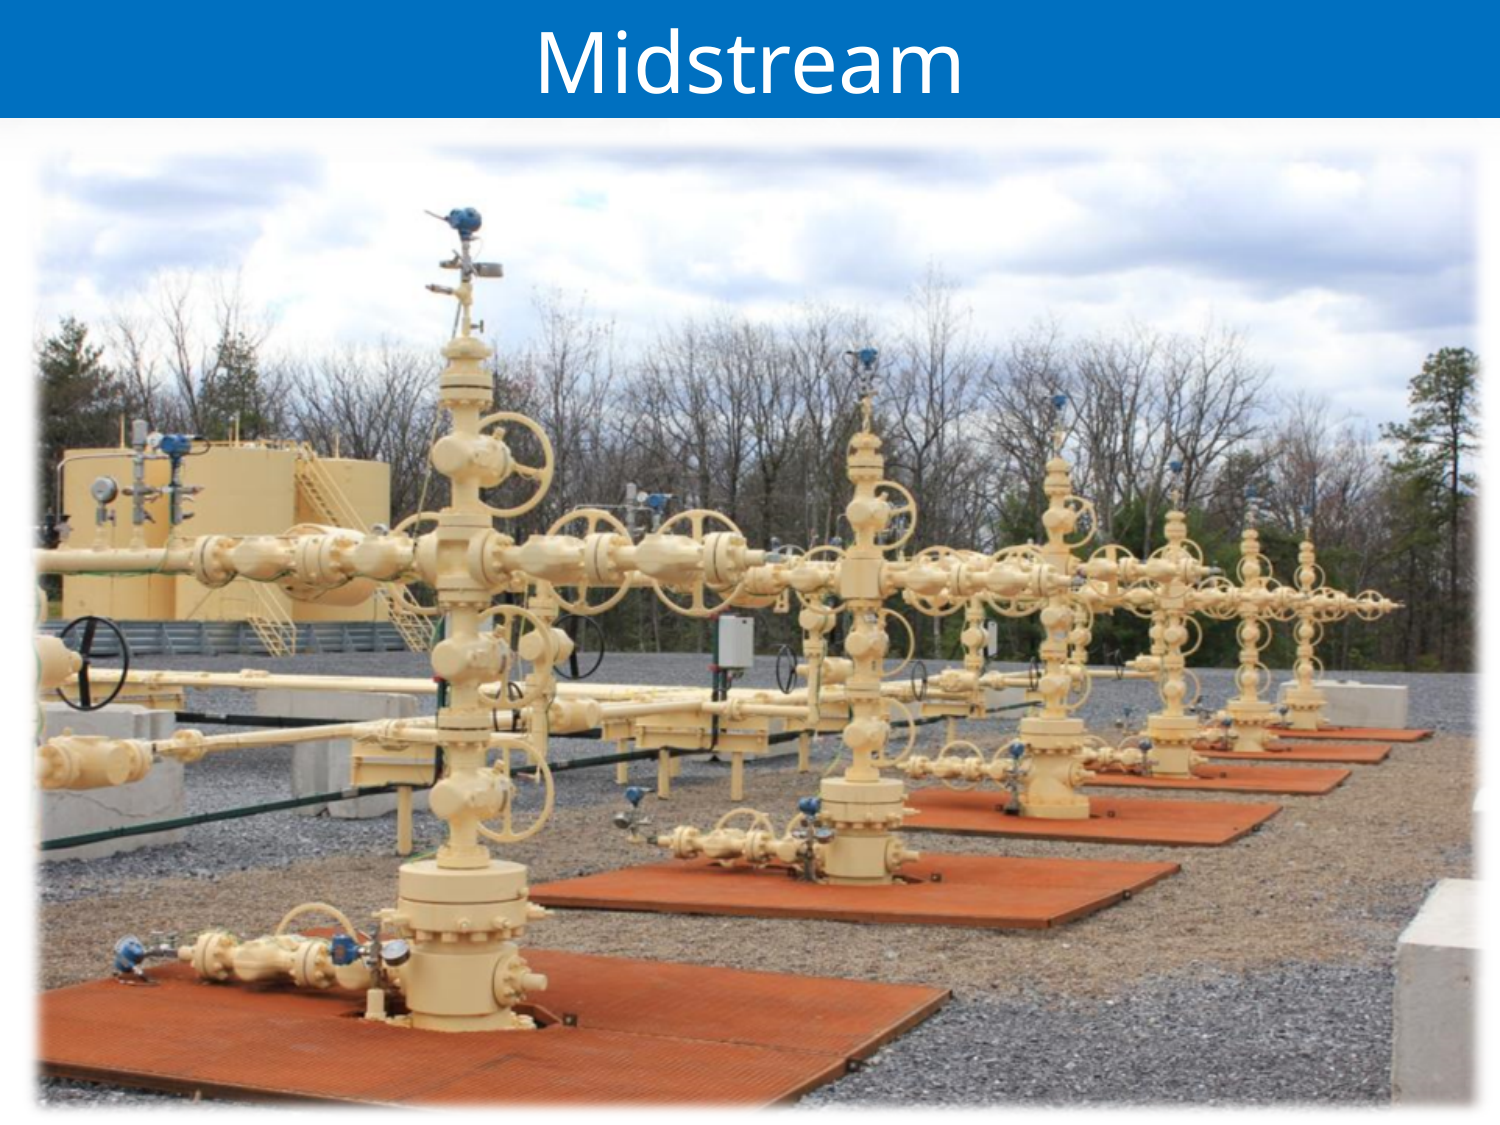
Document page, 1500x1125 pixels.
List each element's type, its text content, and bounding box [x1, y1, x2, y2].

text_box Midstream [0, 0, 1500, 118]
picture [0, 118, 1500, 1121]
